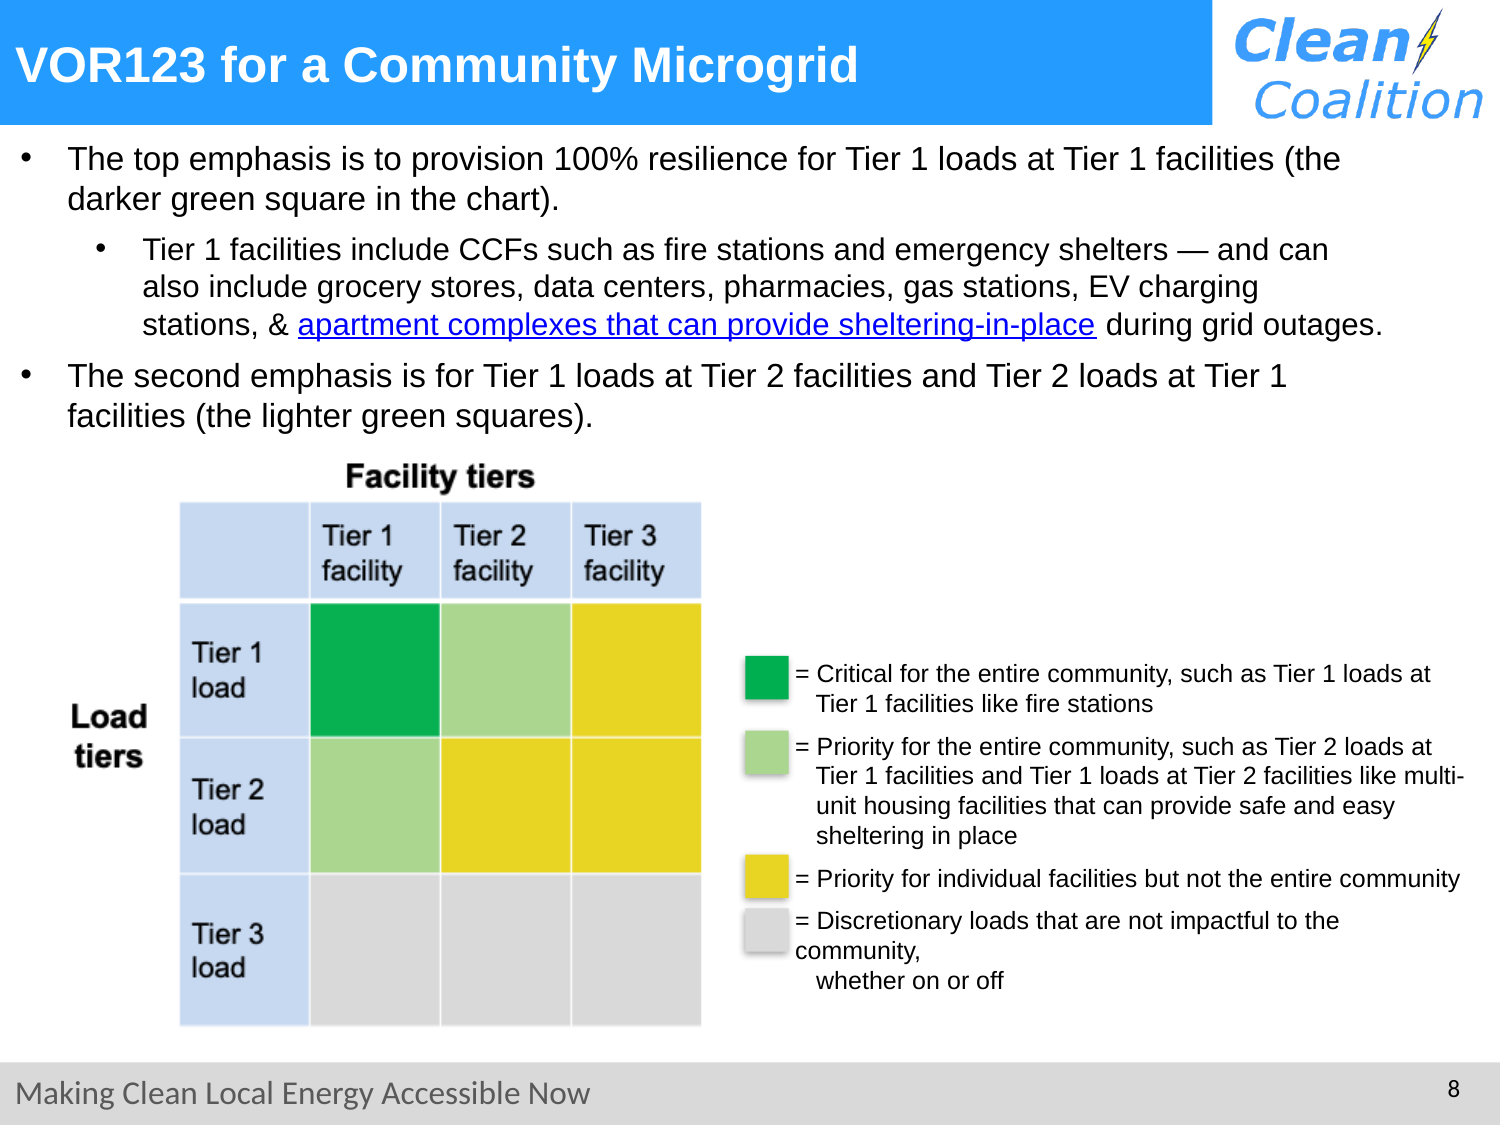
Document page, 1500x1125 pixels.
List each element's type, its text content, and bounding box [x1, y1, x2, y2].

text_box The top emphasis is to provision 100% resilience for Tier 1 loads at Tier 1 facilities (the darker green square in the chart). Tier 1 facilities include CCFs such as fire stations and emergency shelters — and can also include grocery stores, data centers, pharmacies, gas stations, EV charging stations, & apartment complexes that can provide sheltering-in-place during grid outages. The second emphasis is for Tier 1 loads at Tier 2 facilities and Tier 2 loads at Tier 1 facilities (the lighter green squares). [5, 129, 1402, 442]
picture [35, 449, 751, 1043]
title VOR123 for a Community Microgrid [0, 0, 1200, 125]
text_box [745, 649, 1487, 976]
